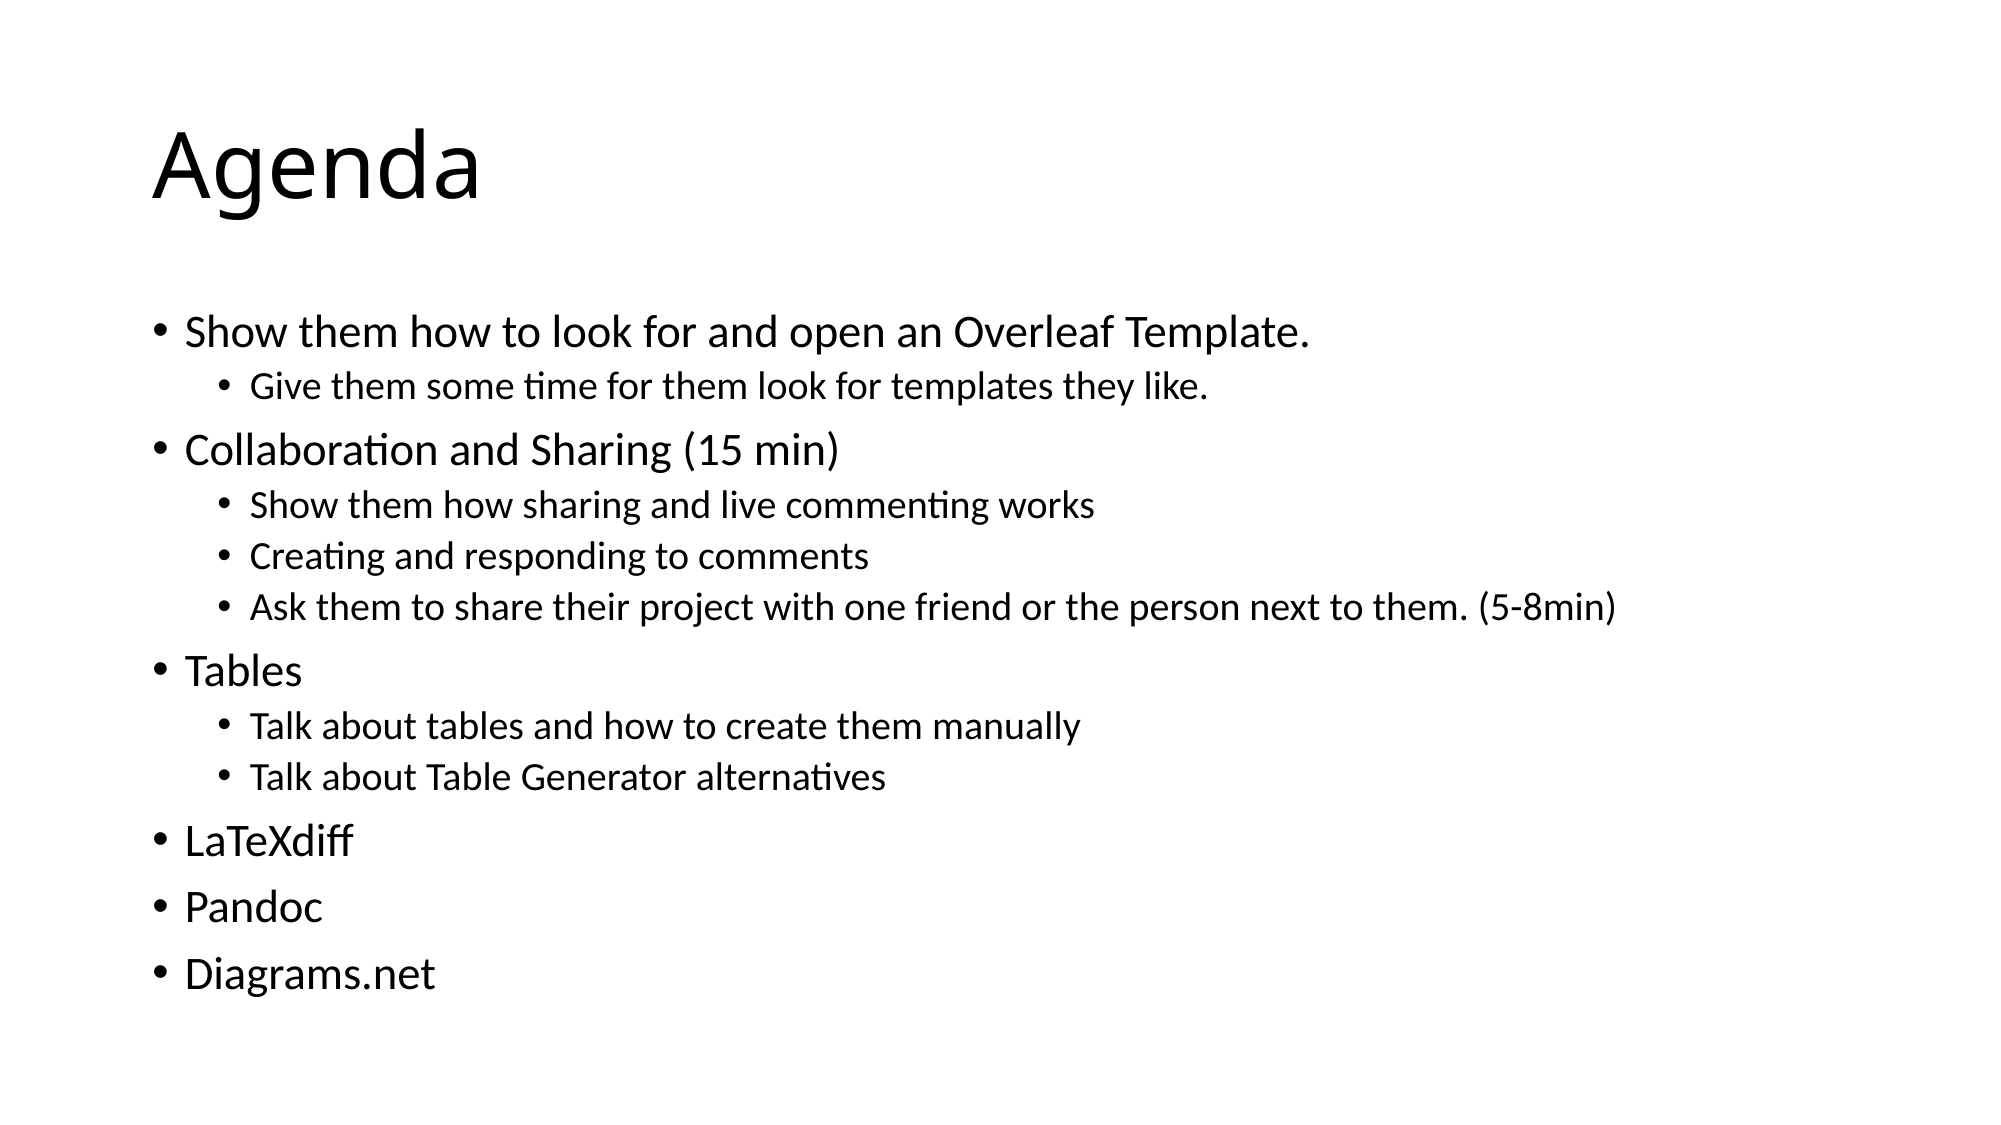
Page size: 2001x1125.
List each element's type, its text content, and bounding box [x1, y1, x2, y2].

title Agenda [137, 59, 1863, 278]
list Show them how to look for and open an Overleaf Template. Give them some time for them look for templates they like. Collaboration and Sharing (15 min) Show them how sharing and live commenting works Creating and responding to comments Ask them to share their project with one friend or the person next to them. (5-8min) Tables Talk about tables and how to create them manually Talk about Table Generator alternatives LaTeXdiff Pandoc Diagrams.net [137, 299, 1863, 1014]
